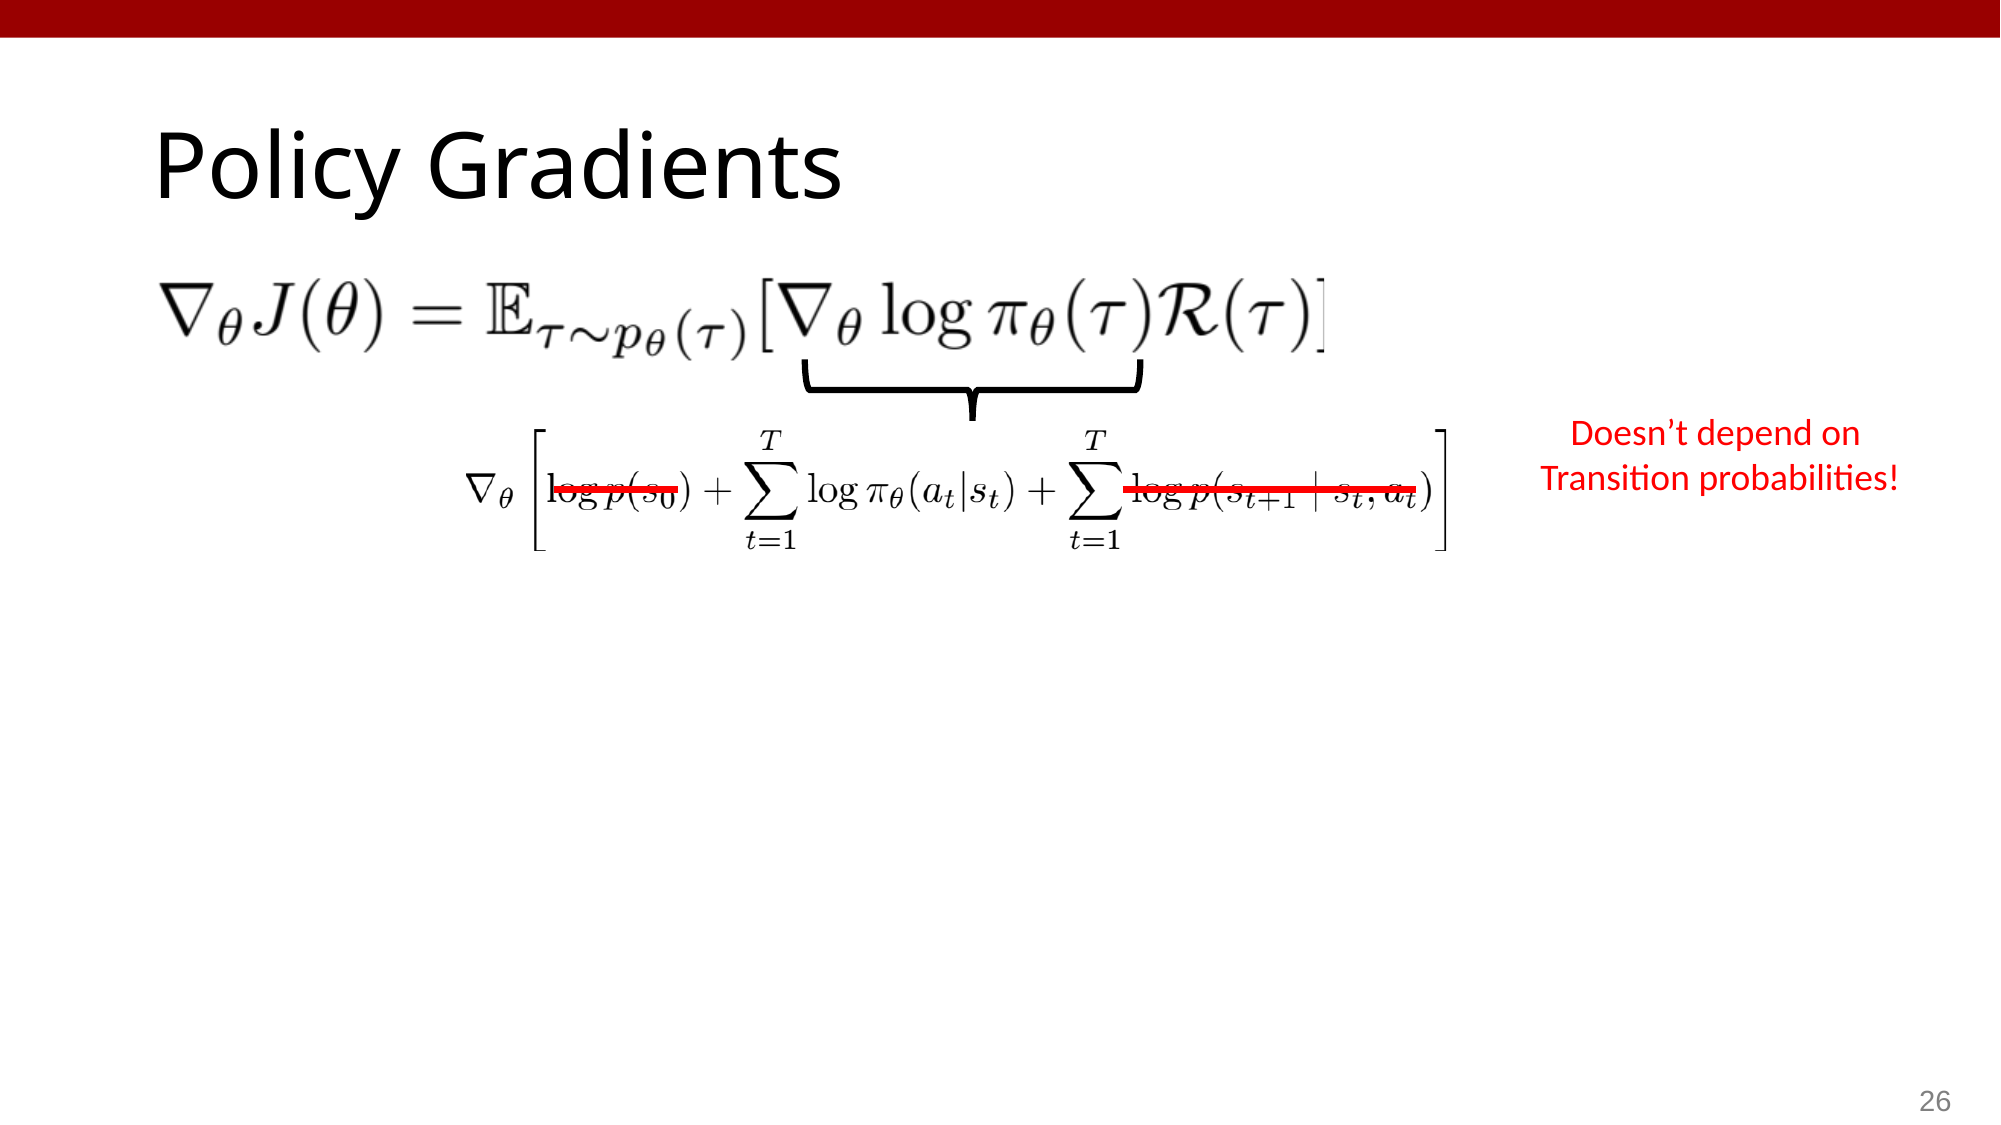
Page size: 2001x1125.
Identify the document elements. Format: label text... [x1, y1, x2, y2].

picture [157, 277, 1325, 361]
text_box Doesn’t depend on Transition probabilities! [1497, 400, 1943, 506]
text_box [804, 361, 1141, 421]
title Policy Gradients [137, 59, 1863, 278]
picture [466, 428, 1446, 551]
